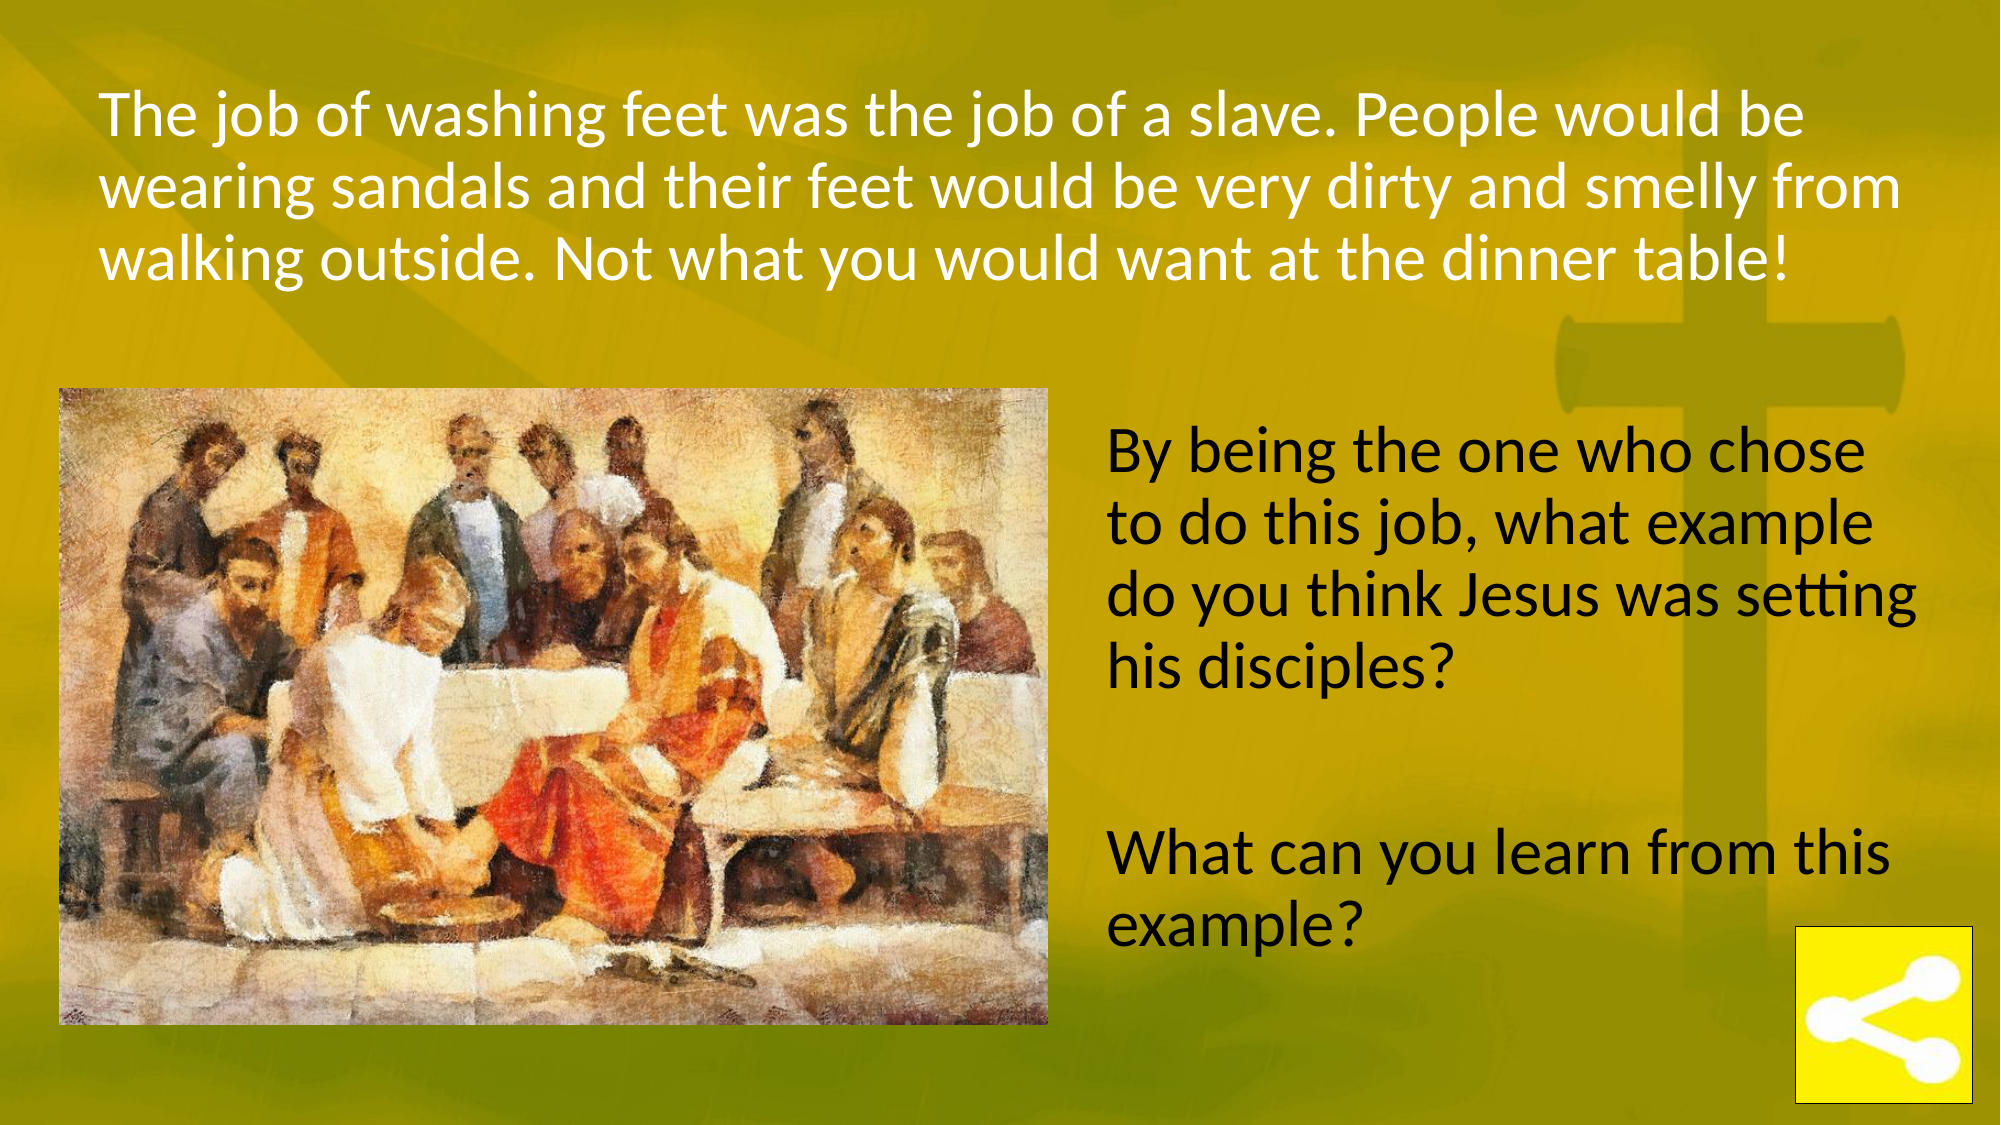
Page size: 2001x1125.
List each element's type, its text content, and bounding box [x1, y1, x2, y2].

picture [0, 0, 2000, 1125]
list The job of washing feet was the job of a slave. People would be wearing sandals and their feet would be very dirty and smelly from walking outside. Not what you would want at the dinner table! [83, 71, 1938, 366]
text_box By being the one who chose to do this job, what example do you think Jesus was setting his disciples? What can you learn from this example? [1091, 407, 1938, 969]
